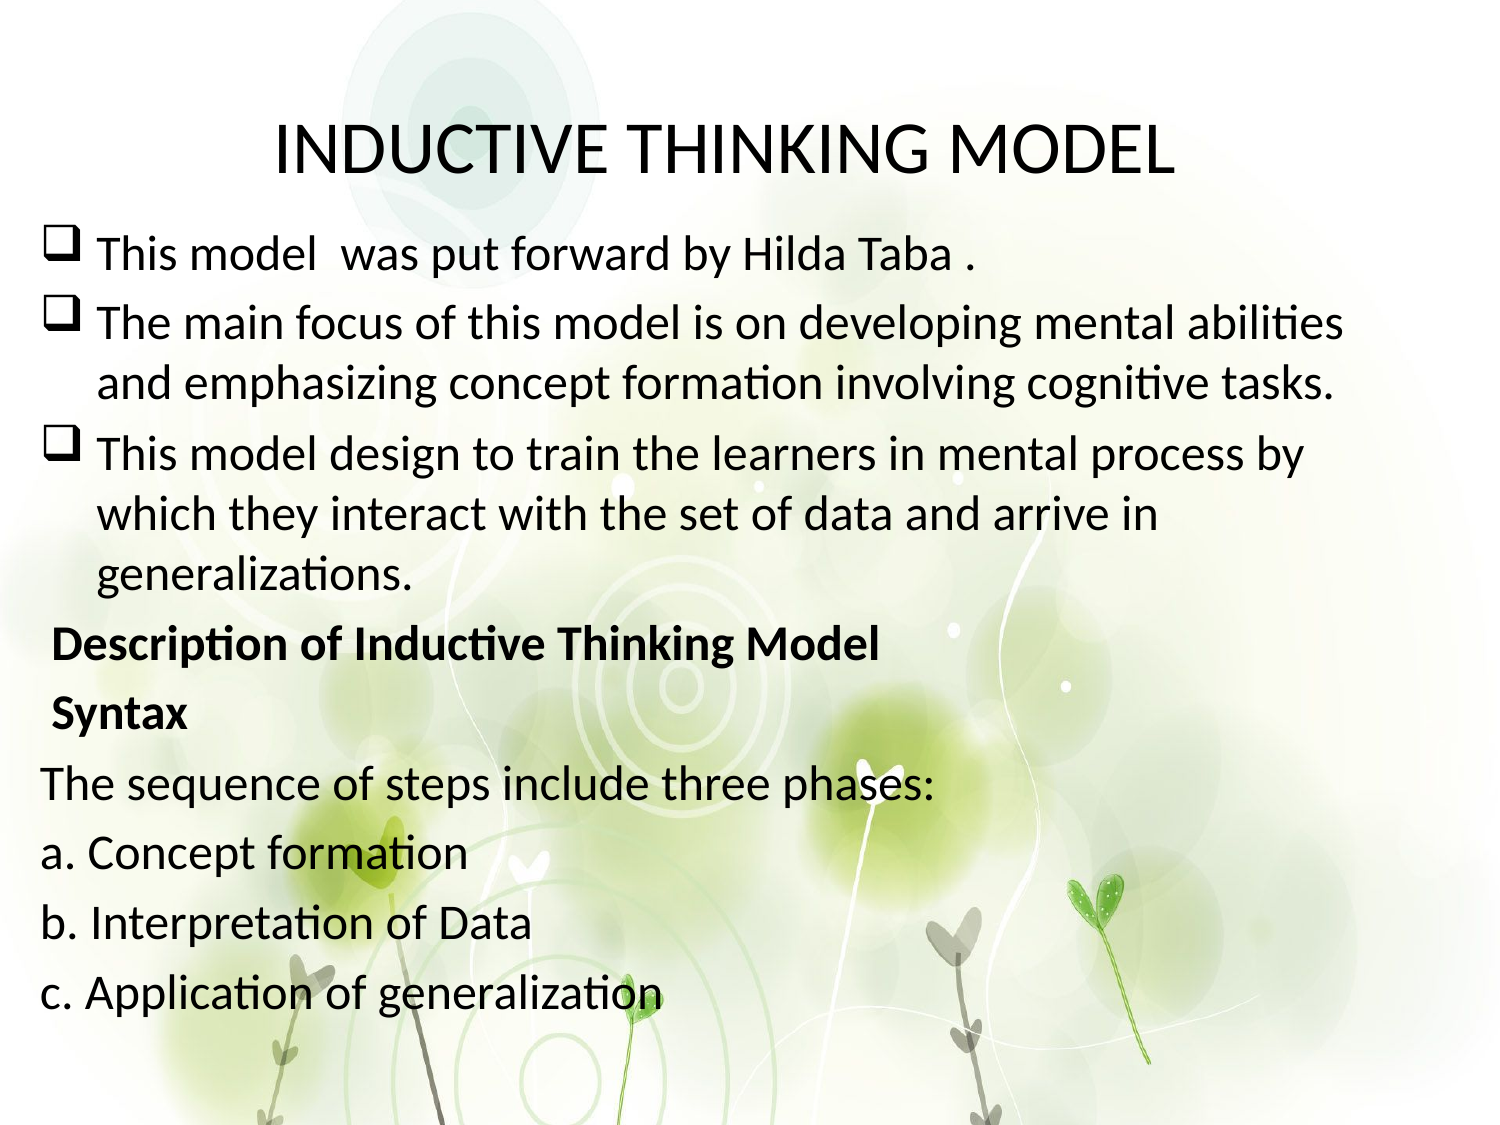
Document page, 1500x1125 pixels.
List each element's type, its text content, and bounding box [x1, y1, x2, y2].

picture [0, 0, 1500, 1125]
list This model was put forward by Hilda Taba . The main focus of this model is on developing mental abilities and emphasizing concept formation involving cognitive tasks. This model design to train the learners in mental process by which they interact with the set of data and arrive in generalizations. Description of Inductive Thinking Model Syntax The sequence of steps include three phases: a. Concept formation b. Interpretation of Data c. Application of generalization [24, 212, 1425, 1050]
title INDUCTIVE THINKING MODEL [50, 50, 1400, 212]
